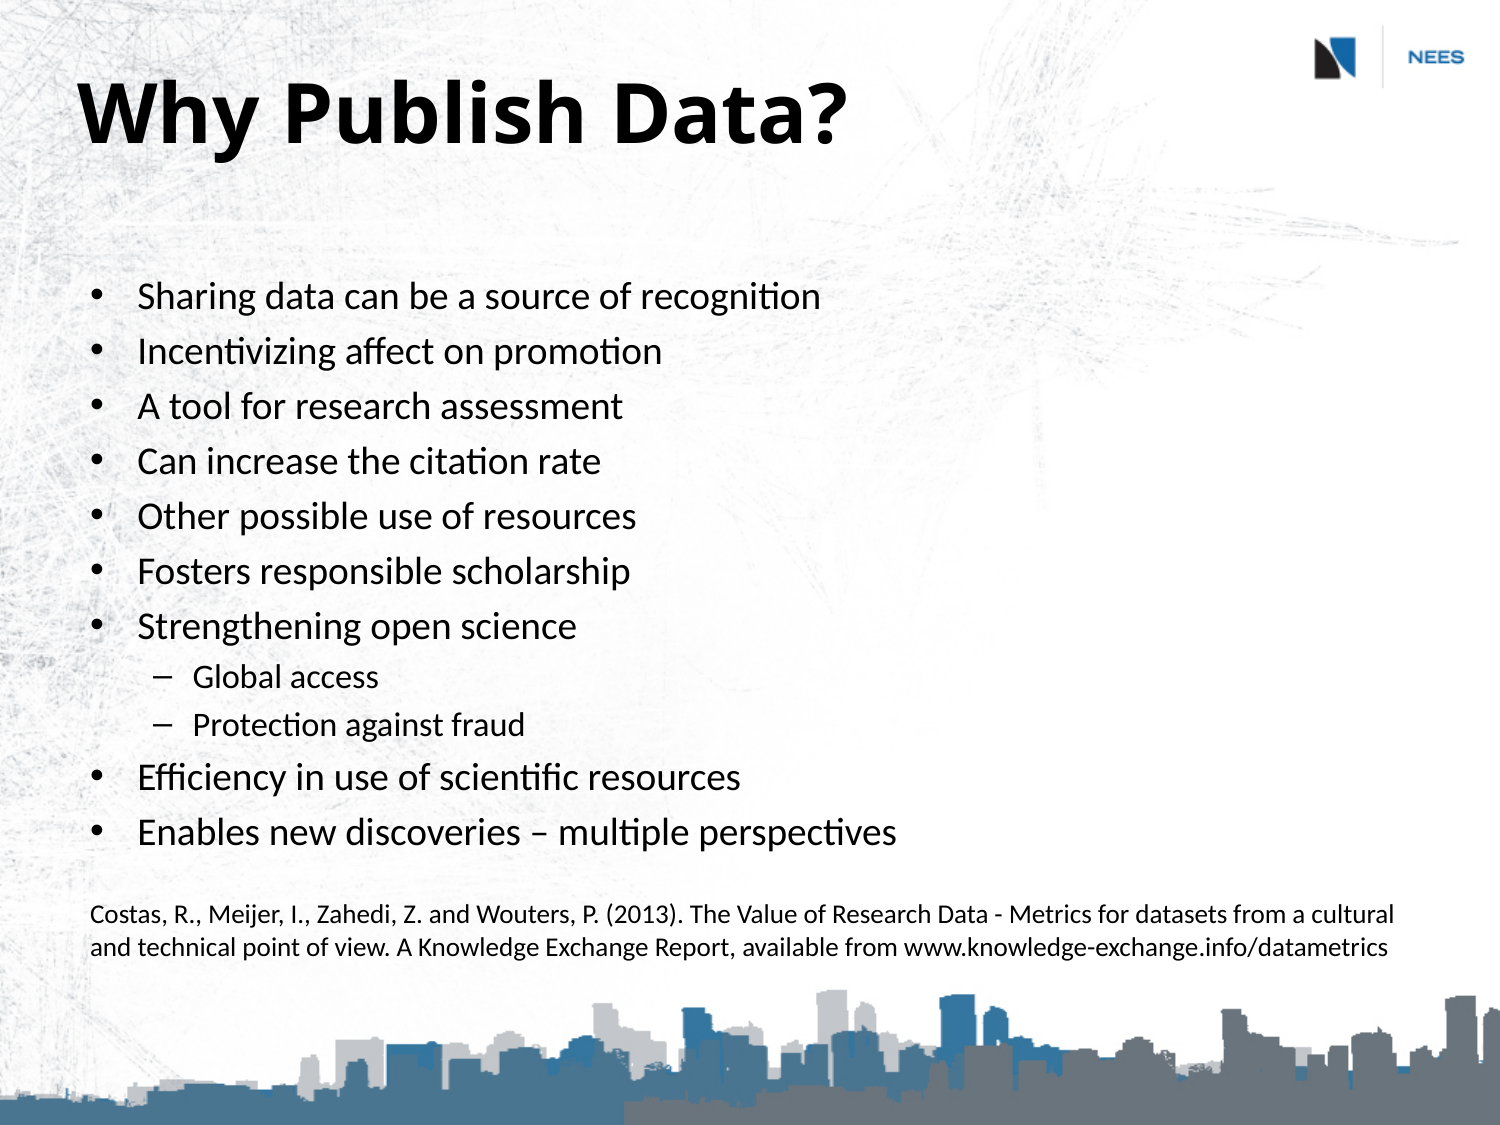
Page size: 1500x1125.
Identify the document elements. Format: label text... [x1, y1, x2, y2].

title Why Publish Data? [62, 37, 1223, 183]
picture [0, 0, 1500, 1125]
list Sharing data can be a source of recognition Incentivizing affect on promotion A tool for research assessment Can increase the citation rate Other possible use of resources Fosters responsible scholarship Strengthening open science Global access Protection against fraud Efficiency in use of scientific resources Enables new discoveries – multiple perspectives Costas, R., Meijer, I., Zahedi, Z. and Wouters, P. (2013). The Value of Research Data - Metrics for datasets from a cultural and technical point of view. A Knowledge Exchange Report, available from www.knowledge-exchange.info/datametrics [75, 262, 1425, 1005]
